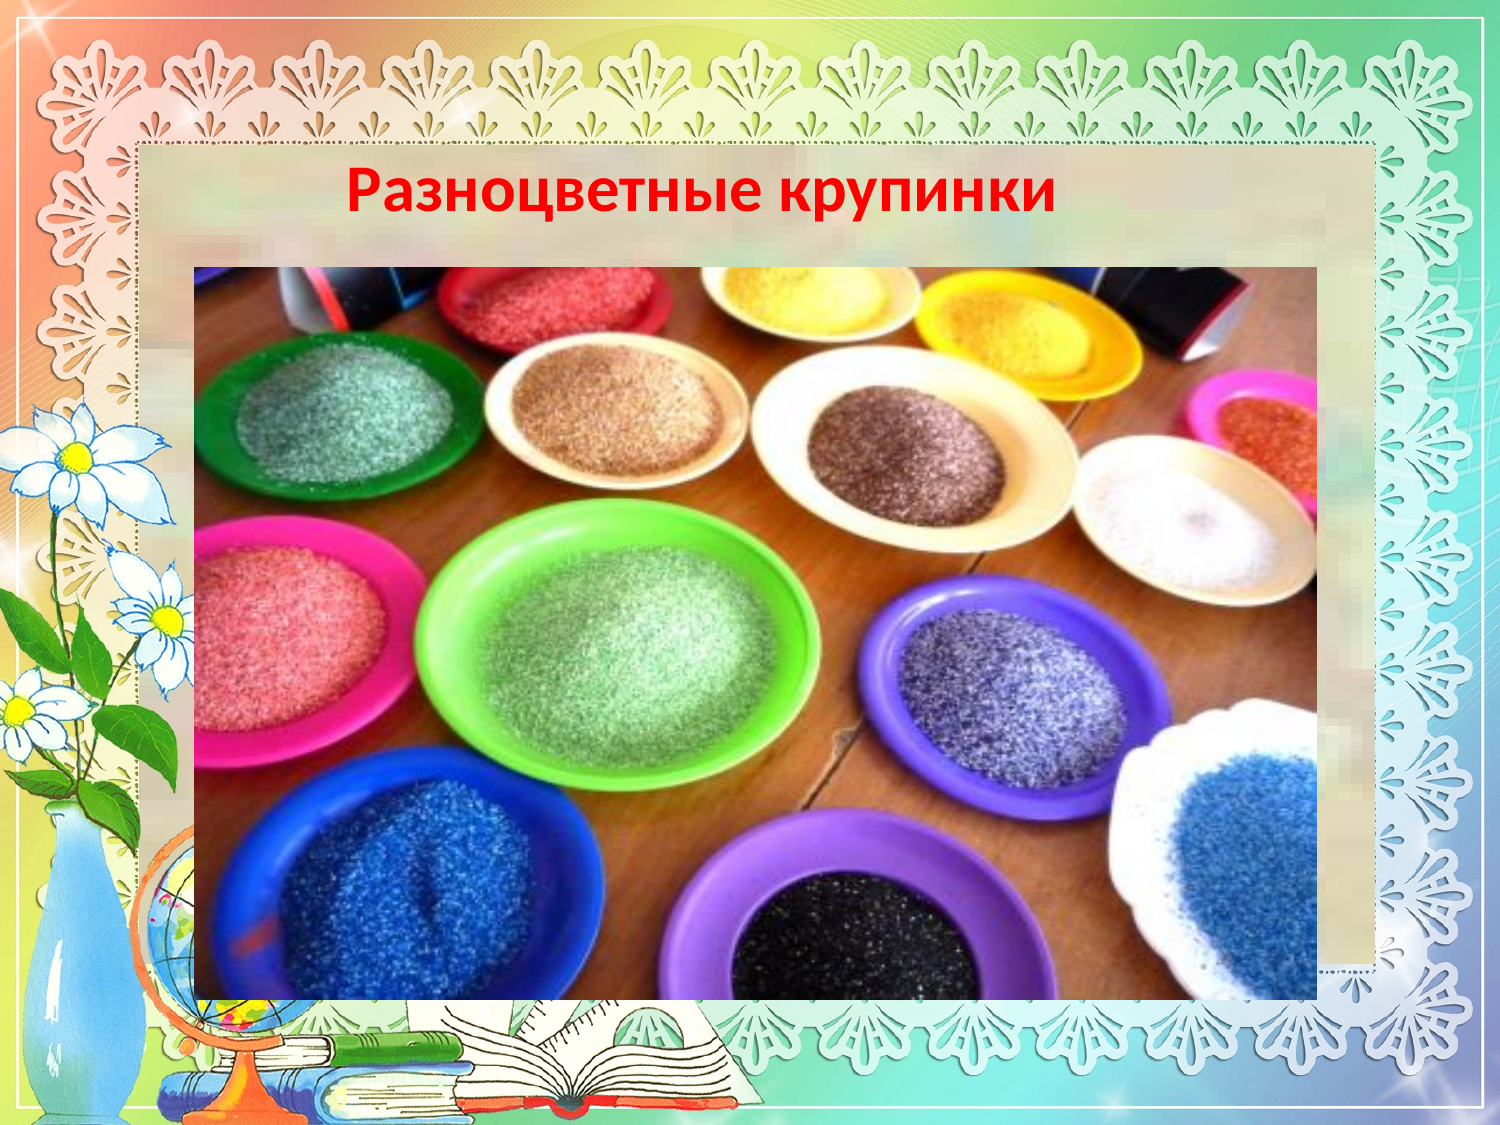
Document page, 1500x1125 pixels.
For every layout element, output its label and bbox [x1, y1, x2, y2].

list [0, 0, 1500, 1125]
picture [194, 266, 1318, 1000]
